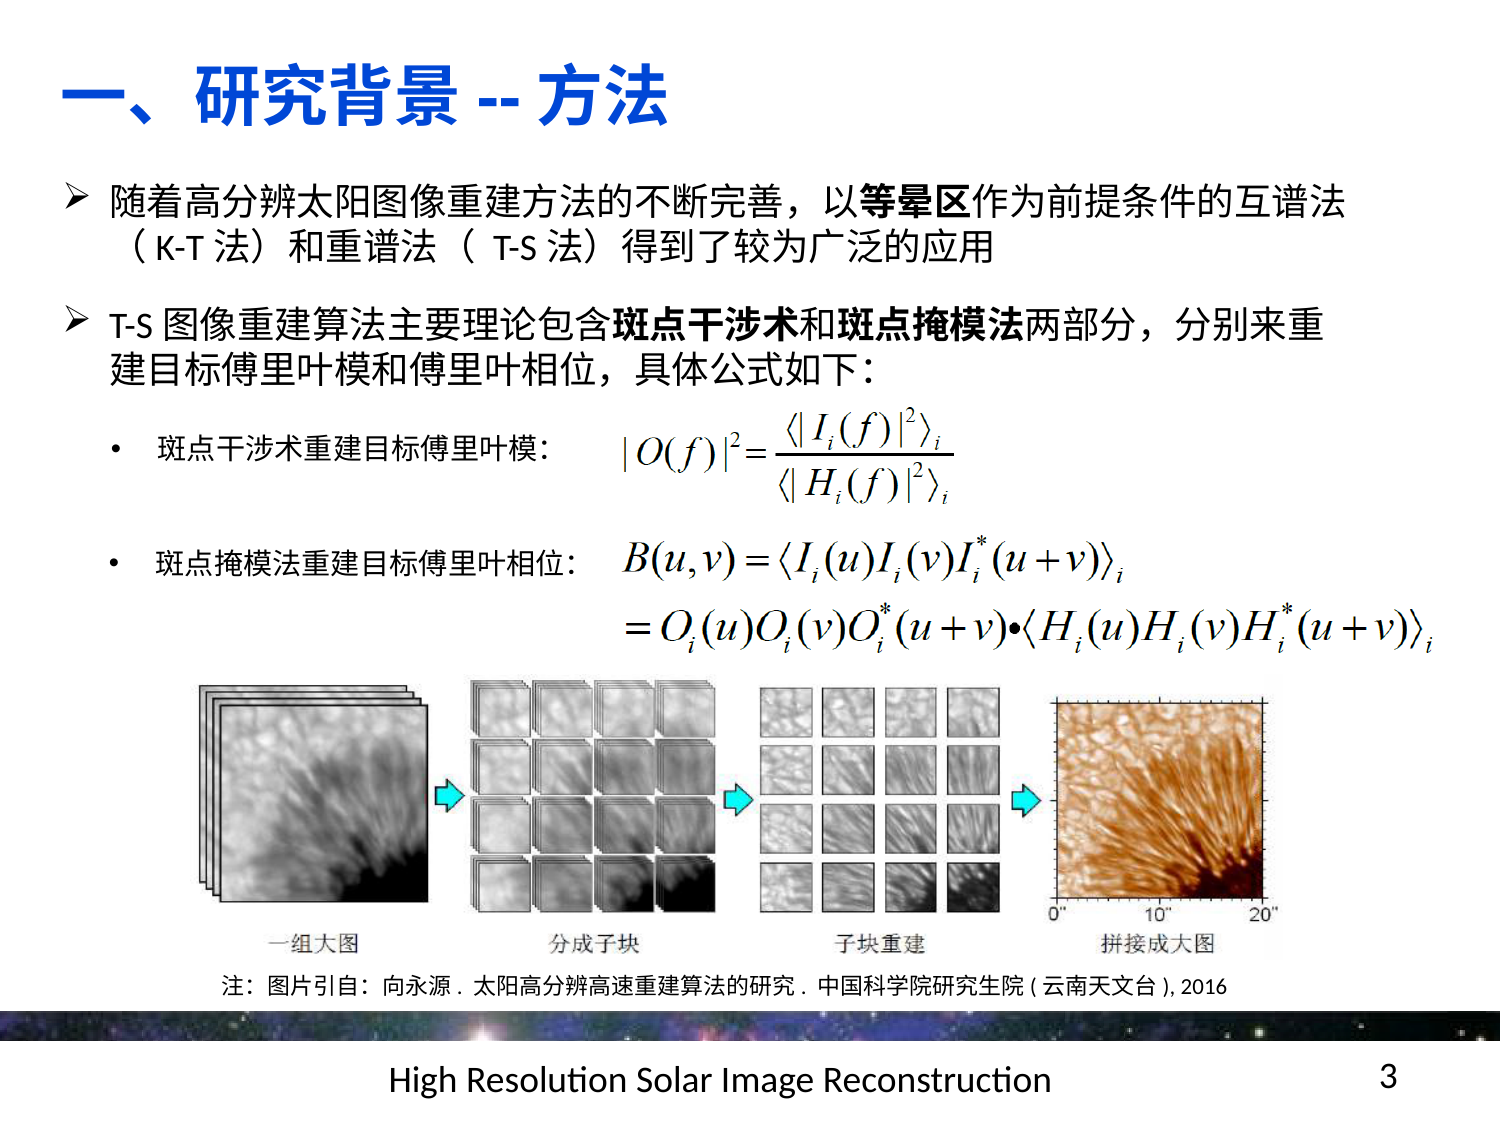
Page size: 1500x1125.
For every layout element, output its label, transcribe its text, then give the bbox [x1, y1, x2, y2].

picture [621, 598, 1436, 658]
picture [190, 674, 1283, 960]
text_box 一、研究背景--方法 [16, 54, 1358, 135]
text_box 斑点干涉术重建目标傅里叶模： [96, 423, 580, 473]
text_box 注：图片引自：向永源. 太阳高分辨高速重建算法的研究. 中国科学院研究生院(云南天文台), 2016 [206, 963, 1339, 1006]
text_box 随着高分辨太阳图像重建方法的不断完善，以等晕区作为前提条件的互谱法（K-T法）和重谱法（ T-S法）得到了较为广泛的应用 [47, 170, 1370, 276]
text_box 斑点掩模法重建目标傅里叶相位： [93, 537, 612, 588]
text_box High Resolution Solar Image Reconstruction [338, 1049, 1103, 1108]
picture [618, 404, 959, 509]
text_box 3 [1364, 1049, 1400, 1104]
text_box T-S图像重建算法主要理论包含斑点干涉术和斑点掩模法两部分，分别来重建目标傅里叶模和傅里叶相位，具体公式如下： [47, 293, 1370, 398]
picture [0, 1010, 1500, 1041]
picture [618, 531, 1129, 589]
